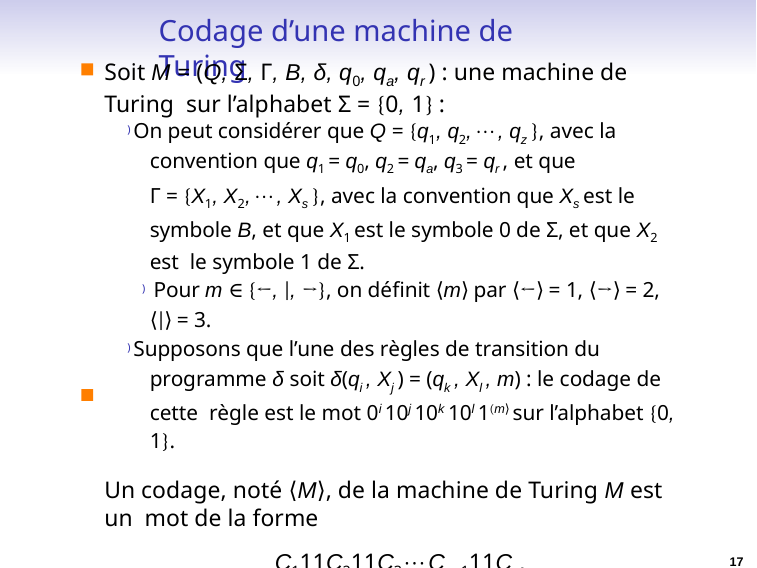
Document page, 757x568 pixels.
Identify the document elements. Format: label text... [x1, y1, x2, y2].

title Codage d’une machine de Turing [156, 9, 600, 50]
slide_number 17 [723, 552, 750, 568]
text_box Soit M = (Q, Σ, Γ, B, δ, q0, qa, qr ) : une machine de Turing sur l’alphabet Σ = {0, 1} : ) On peut considérer que Q = {q1, q2, · · · , qz }, avec la convention que q1 = q0, q2 = qa, q3 = qr , et que Γ = {X1, X2, · · · , Xs }, avec la convention que Xs est le symbole B, et que X1 est le symbole 0 de Σ, et que X2 est le symbole 1 de Σ. ) Pour m ∈ {←, |, →}, on définit ⟨m⟩ par ⟨←⟩ = 1, ⟨→⟩ = 2, ⟨|⟩ = 3. ) Supposons que l’une des règles de transition du programme δ soit δ(qi , Xj ) = (qk , Xl , m) : le codage de cette règle est le mot 0i 10j 10k 10l 1(m⟩ sur l’alphabet {0, 1}. Un codage, noté ⟨M⟩, de la machine de Turing M est un mot de la forme C111C211C3 · · · Cn−111Cn, où chaque Ci est le codage d’une des règles de transition de δ. [73, 50, 712, 568]
picture [0, 0, 756, 74]
